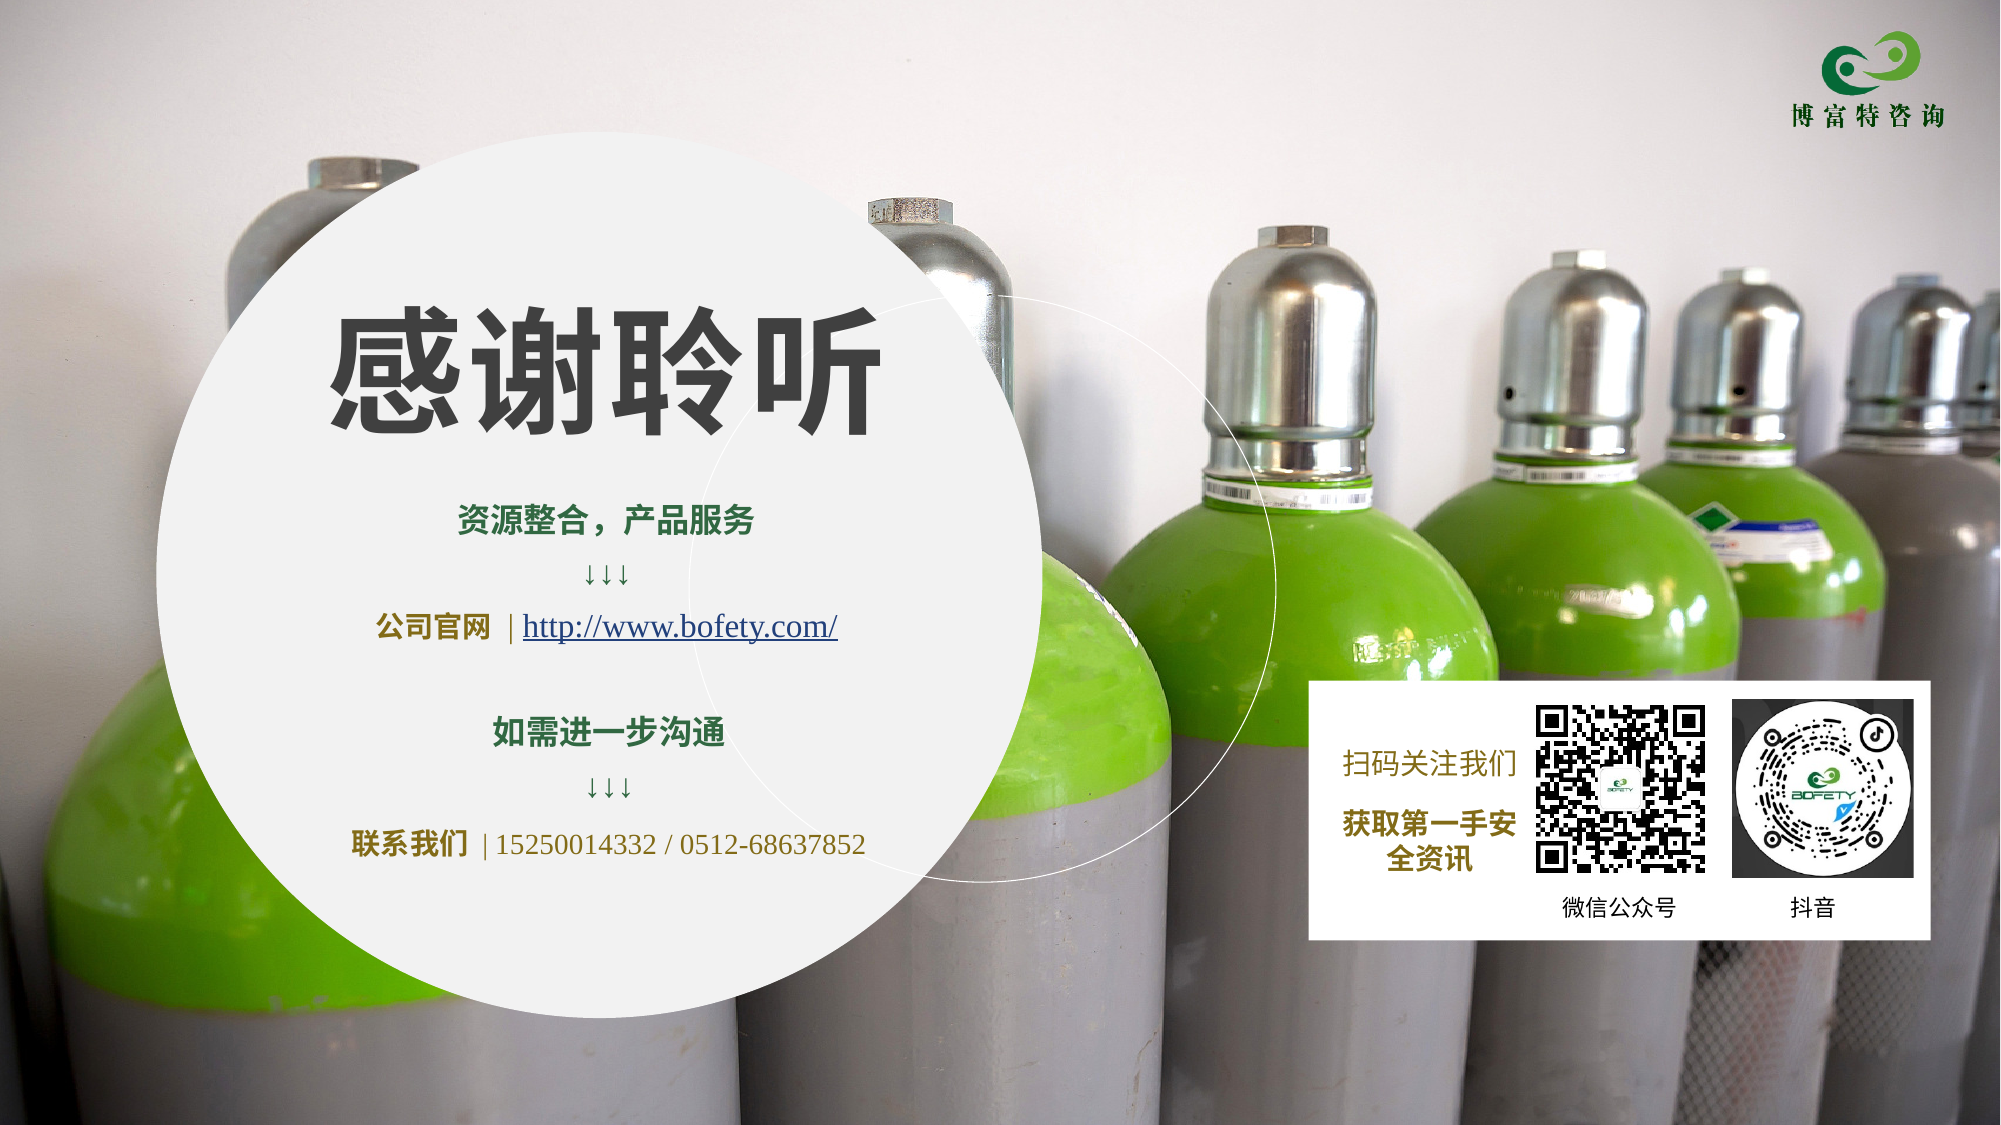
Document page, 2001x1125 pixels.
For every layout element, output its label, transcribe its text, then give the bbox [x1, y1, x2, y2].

picture [0, 0, 2001, 1125]
text_box 微信公众号 [1543, 886, 1697, 929]
title 感谢聆听 [173, 257, 1040, 452]
text_box 抖音 [1736, 885, 1891, 928]
text_box 如需进一步沟通 ↓↓↓ 联系我们 | 15250014332 / 0512-68637852 [279, 704, 939, 868]
text_box 扫码关注我们 获取第一手安全资讯 [1326, 737, 1522, 881]
text_box 资源整合，产品服务 ↓↓↓ 公司官网 | http://www.bofety.com/ [348, 491, 865, 664]
text_box [1308, 680, 1932, 941]
